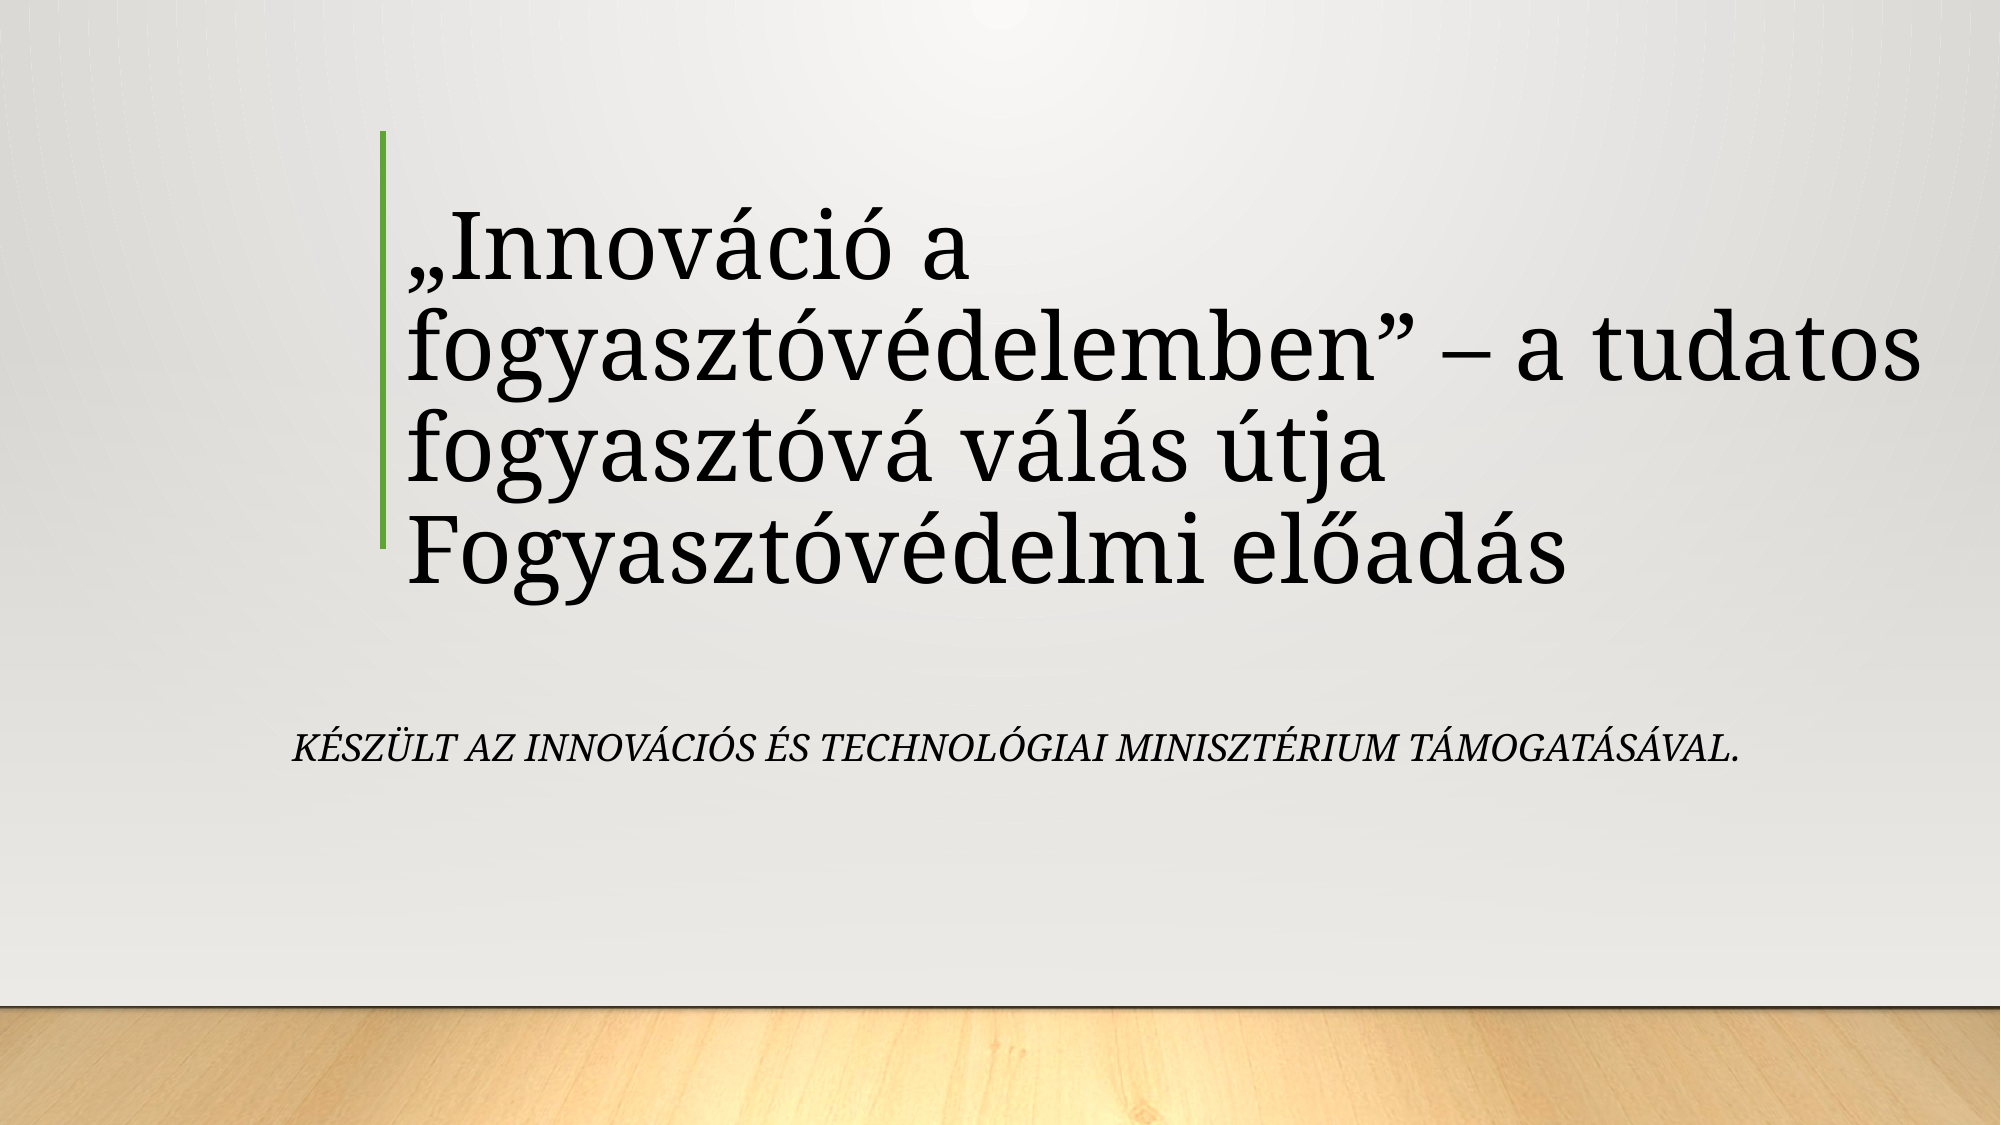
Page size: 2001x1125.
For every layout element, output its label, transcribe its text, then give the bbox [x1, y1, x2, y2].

title „Innováció a fogyasztóvédelemben” – a tudatos fogyasztóvá válás útja Fogyasztóvédelmi előadás [391, 186, 2000, 604]
subtitle Készült az Innovációs és Technológiai Minisztérium támogatásával. [190, 700, 1845, 861]
picture [0, 1006, 2000, 1125]
